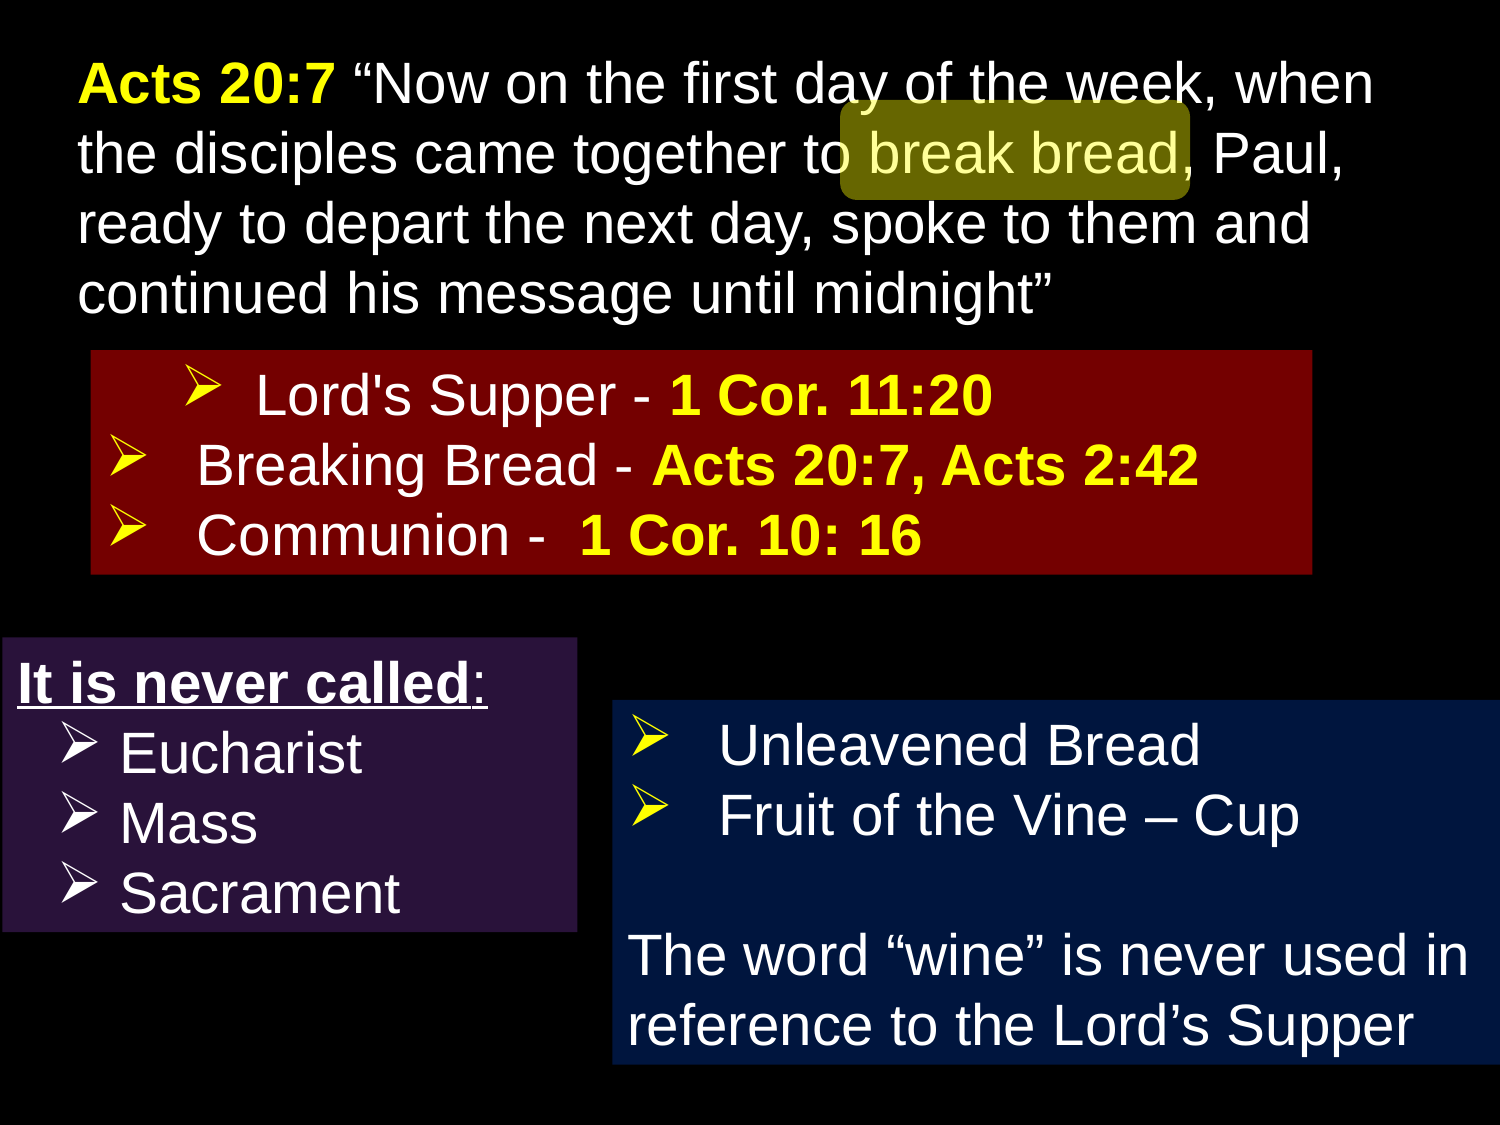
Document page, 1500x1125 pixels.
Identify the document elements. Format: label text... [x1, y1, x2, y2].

text_box Acts 20:7 “Now on the first day of the week, when the disciples came together to break bread, Paul, ready to depart the next day, spoke to them and continued his message until midnight” [62, 37, 1413, 403]
text_box Lord's Supper - 1 Cor. 11:20 Breaking Bread - Acts 20:7, Acts 2:42 Communion - 1 Cor. 10: 16 [90, 350, 1313, 575]
text_box Unleavened Bread Fruit of the Vine – Cup The word “wine” is never used in reference to the Lord’s Supper [612, 699, 1500, 1065]
text_box [838, 97, 1193, 203]
text_box It is never called: Eucharist Mass Sacrament [2, 637, 578, 933]
